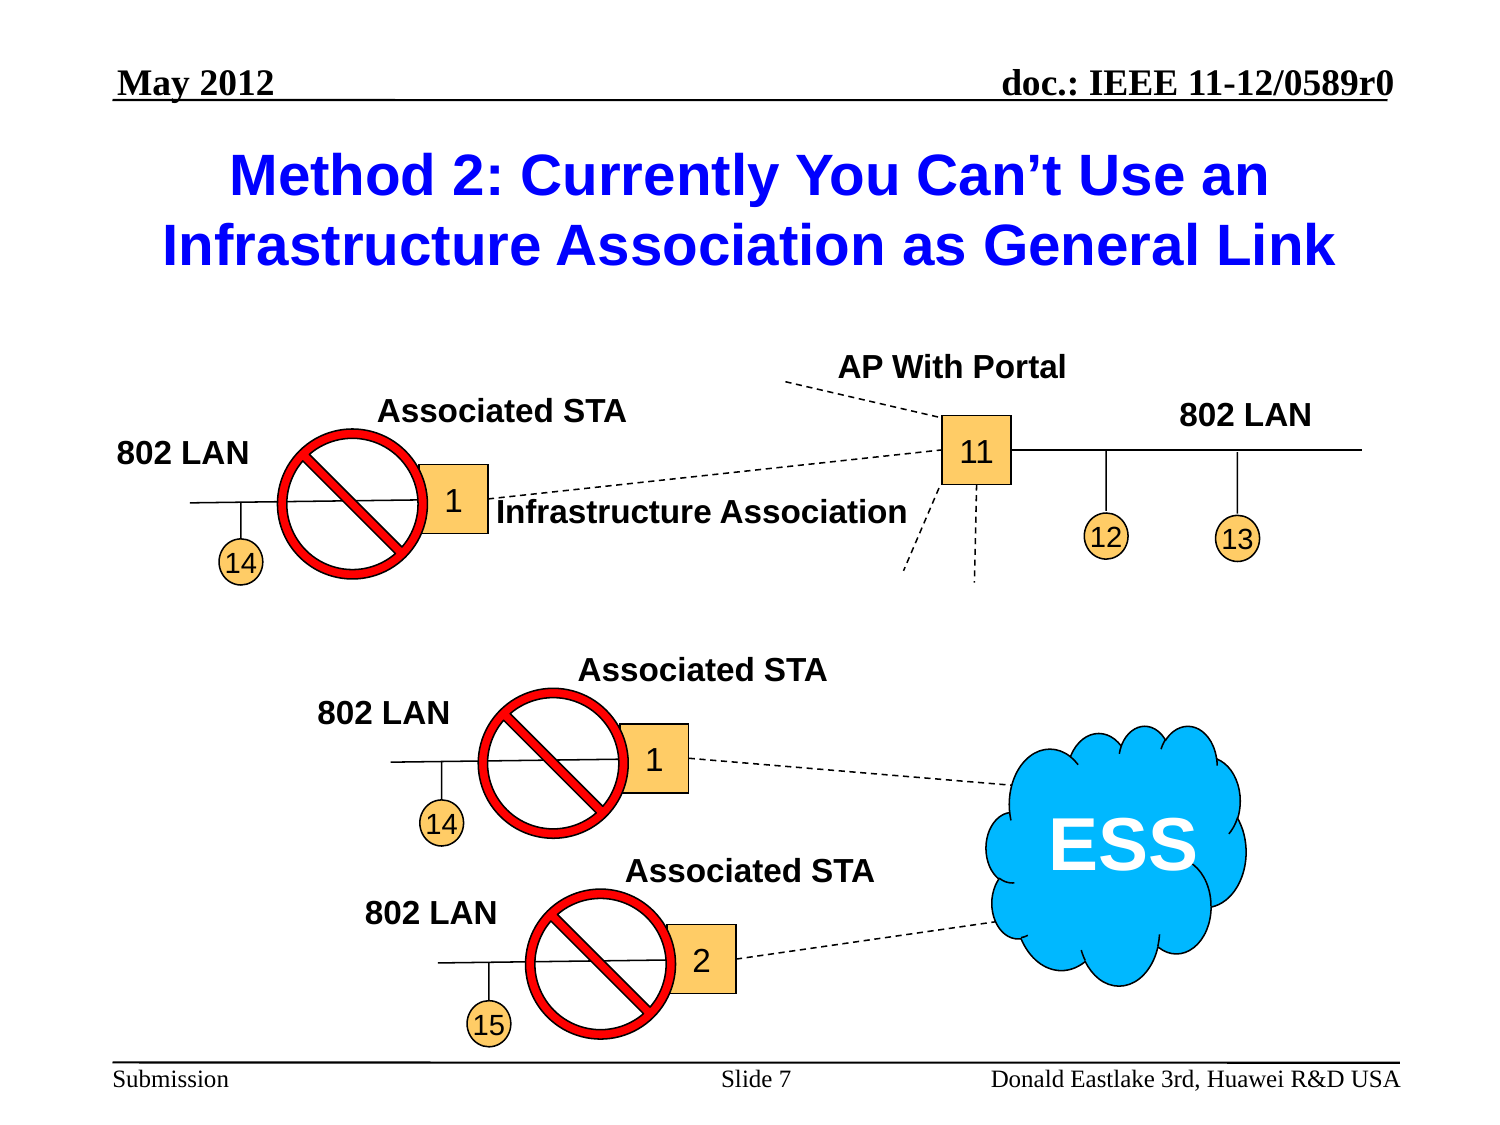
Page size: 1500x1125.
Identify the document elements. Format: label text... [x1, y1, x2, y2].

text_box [100, 337, 1363, 586]
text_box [301, 640, 1247, 1047]
slide_number Slide 7 [712, 1061, 800, 1123]
title Method 2: Currently You Can’t Use an Infrastructure Association as General Link [112, 111, 1388, 303]
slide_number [116, 58, 507, 104]
footer Donald Eastlake 3rd, Huawei R&D USA [820, 1061, 1402, 1095]
